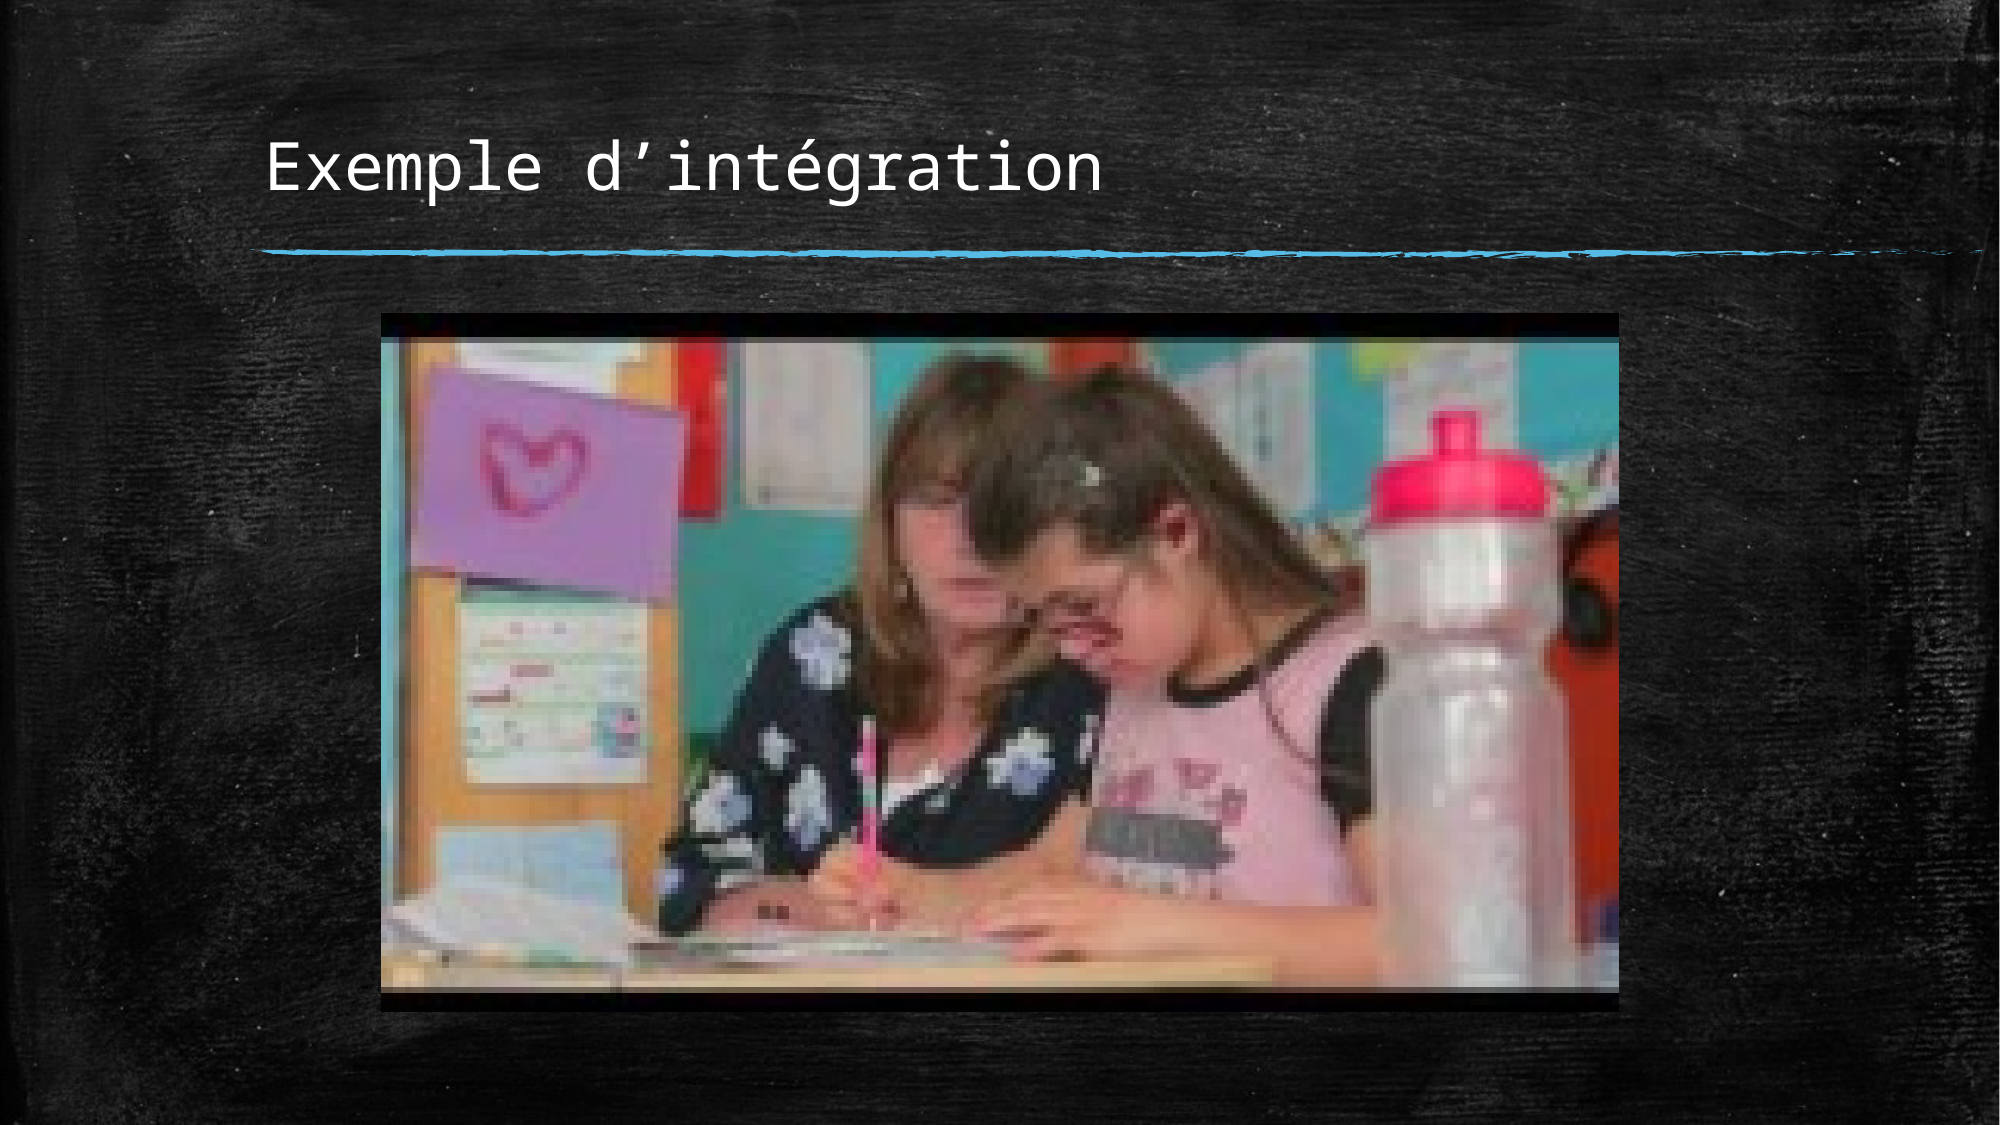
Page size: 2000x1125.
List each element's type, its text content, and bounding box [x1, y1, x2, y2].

title Exemple d’intégration [249, 45, 1750, 213]
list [380, 312, 1620, 1013]
